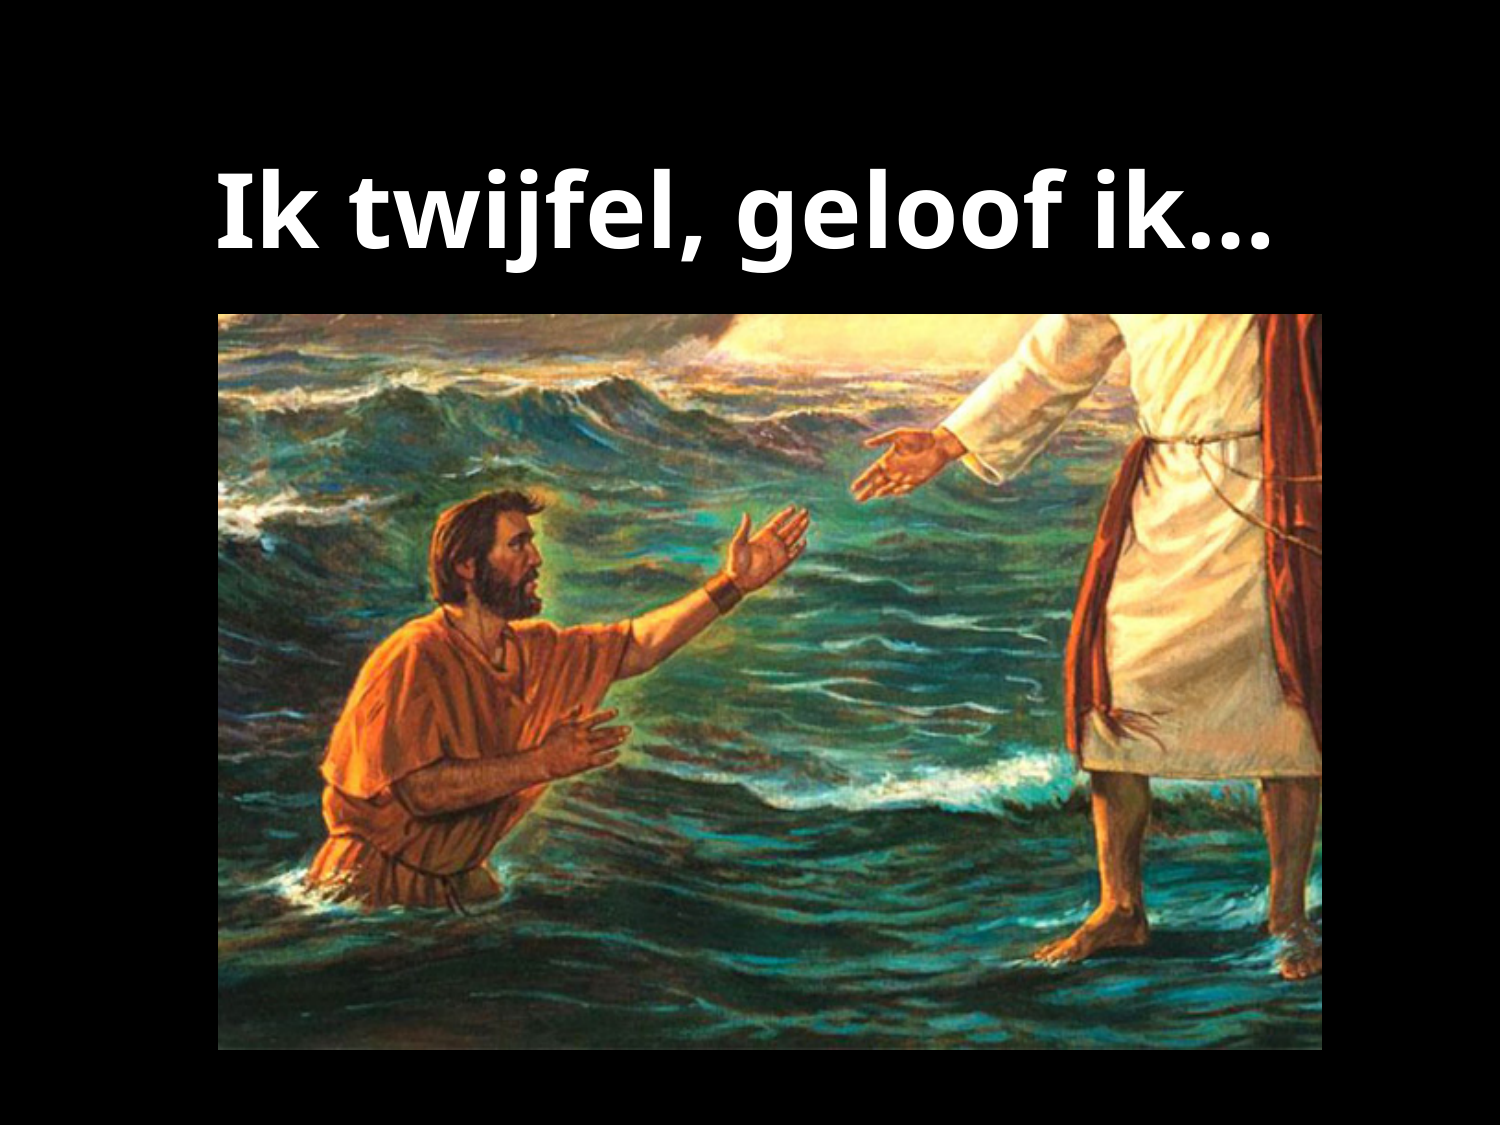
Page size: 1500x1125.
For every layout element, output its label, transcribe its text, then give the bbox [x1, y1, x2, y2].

picture [218, 314, 1322, 1051]
text_box Ik twijfel, geloof ik… [200, 137, 1292, 277]
